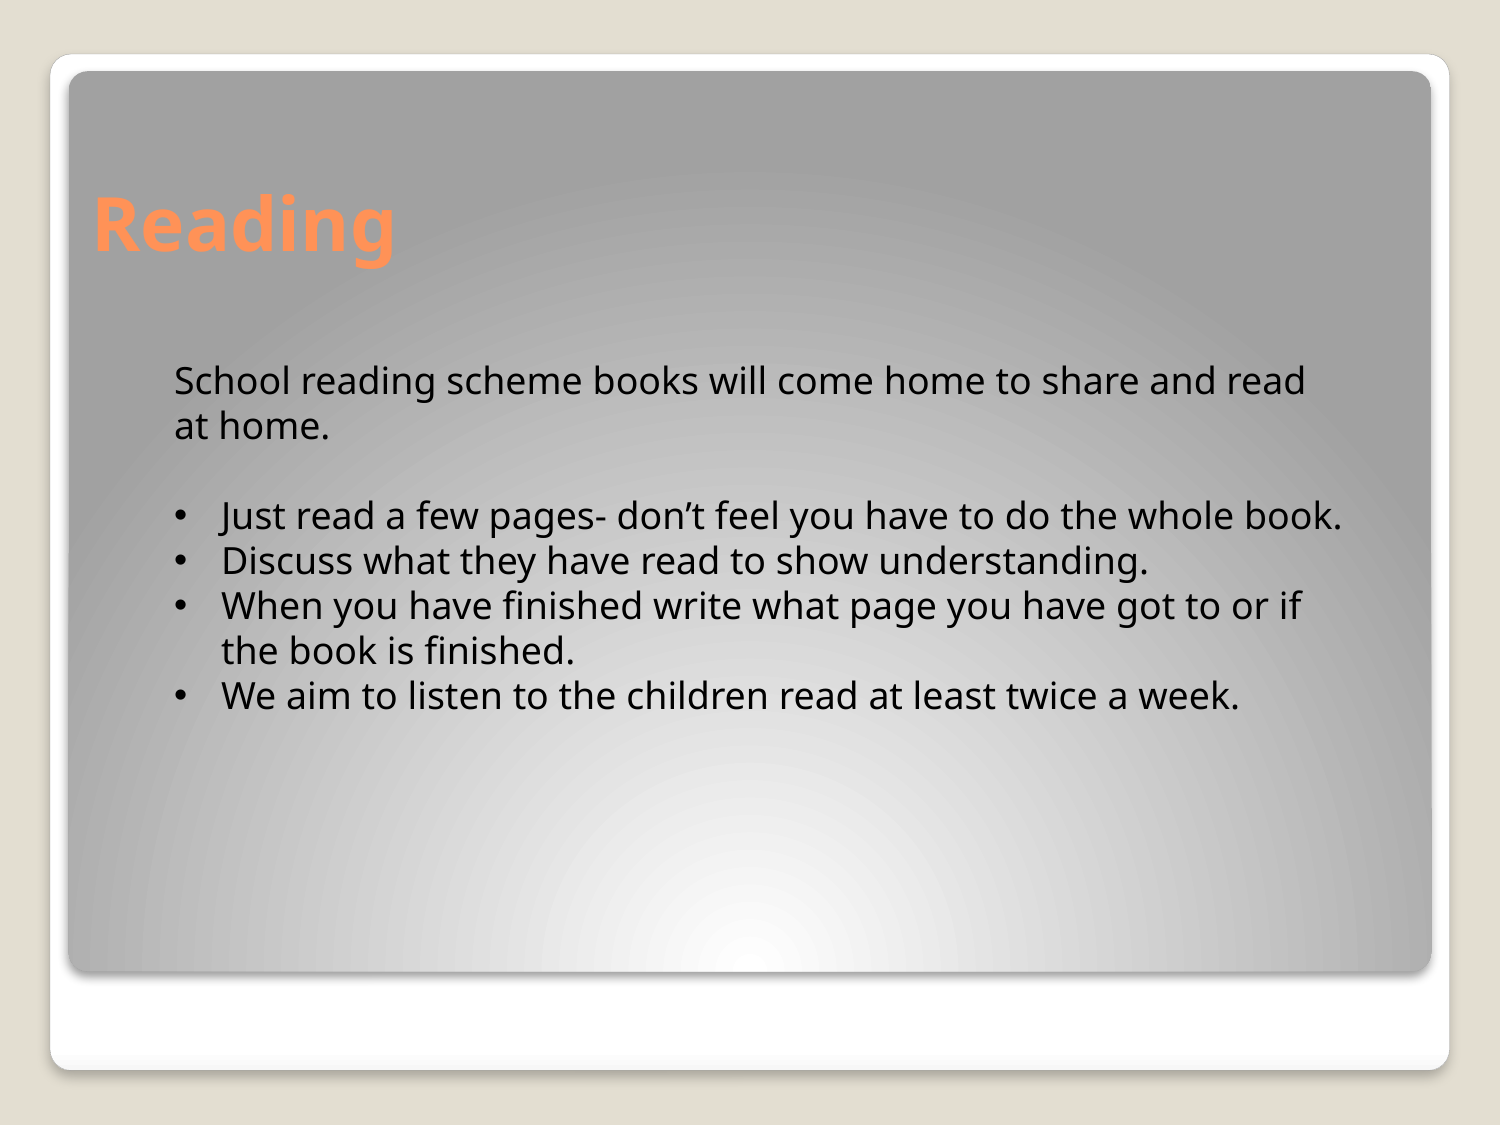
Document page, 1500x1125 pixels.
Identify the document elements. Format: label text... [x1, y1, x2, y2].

text_box School reading scheme books will come home to share and read at home. Just read a few pages- don’t feel you have to do the whole book. Discuss what they have read to show understanding. When you have finished write what page you have got to or if the book is finished. We aim to listen to the children read at least twice a week. [159, 349, 1365, 770]
title Reading [76, 101, 1420, 275]
